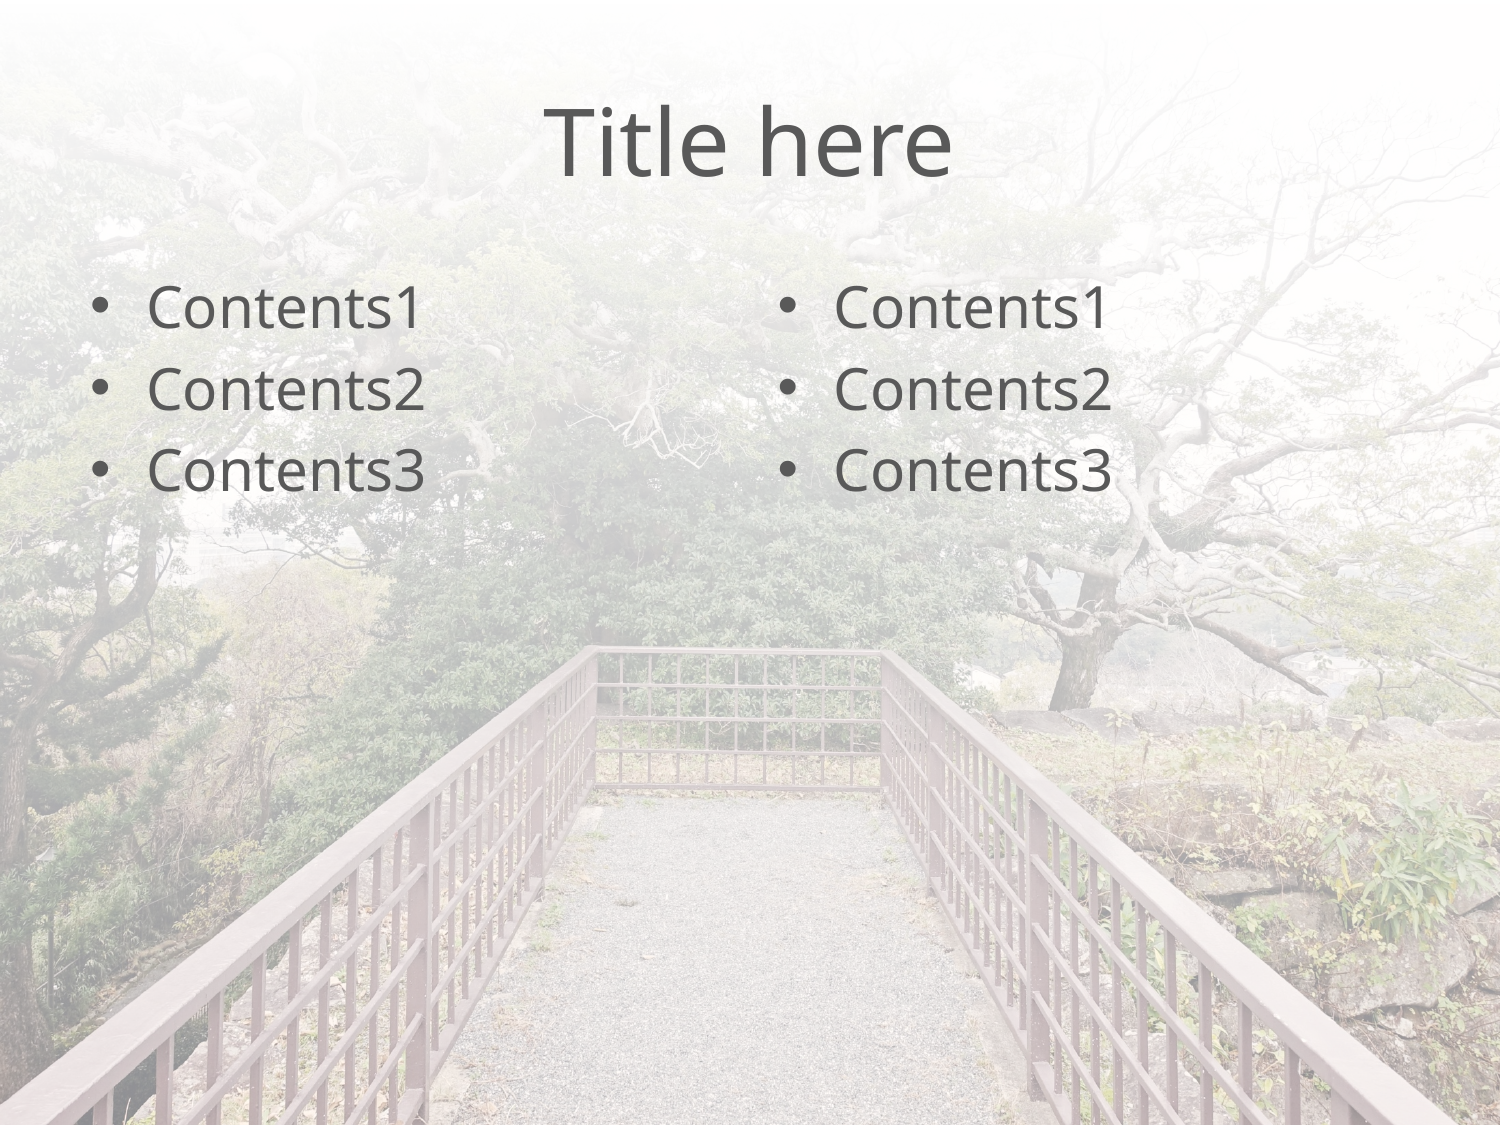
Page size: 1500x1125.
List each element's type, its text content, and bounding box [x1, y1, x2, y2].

list Contents1 Contents2 Contents3 [75, 262, 738, 1005]
list Contents1 Contents2 Contents3 [762, 262, 1425, 1005]
title Title here [75, 45, 1425, 233]
text_box [0, 0, 1500, 1125]
